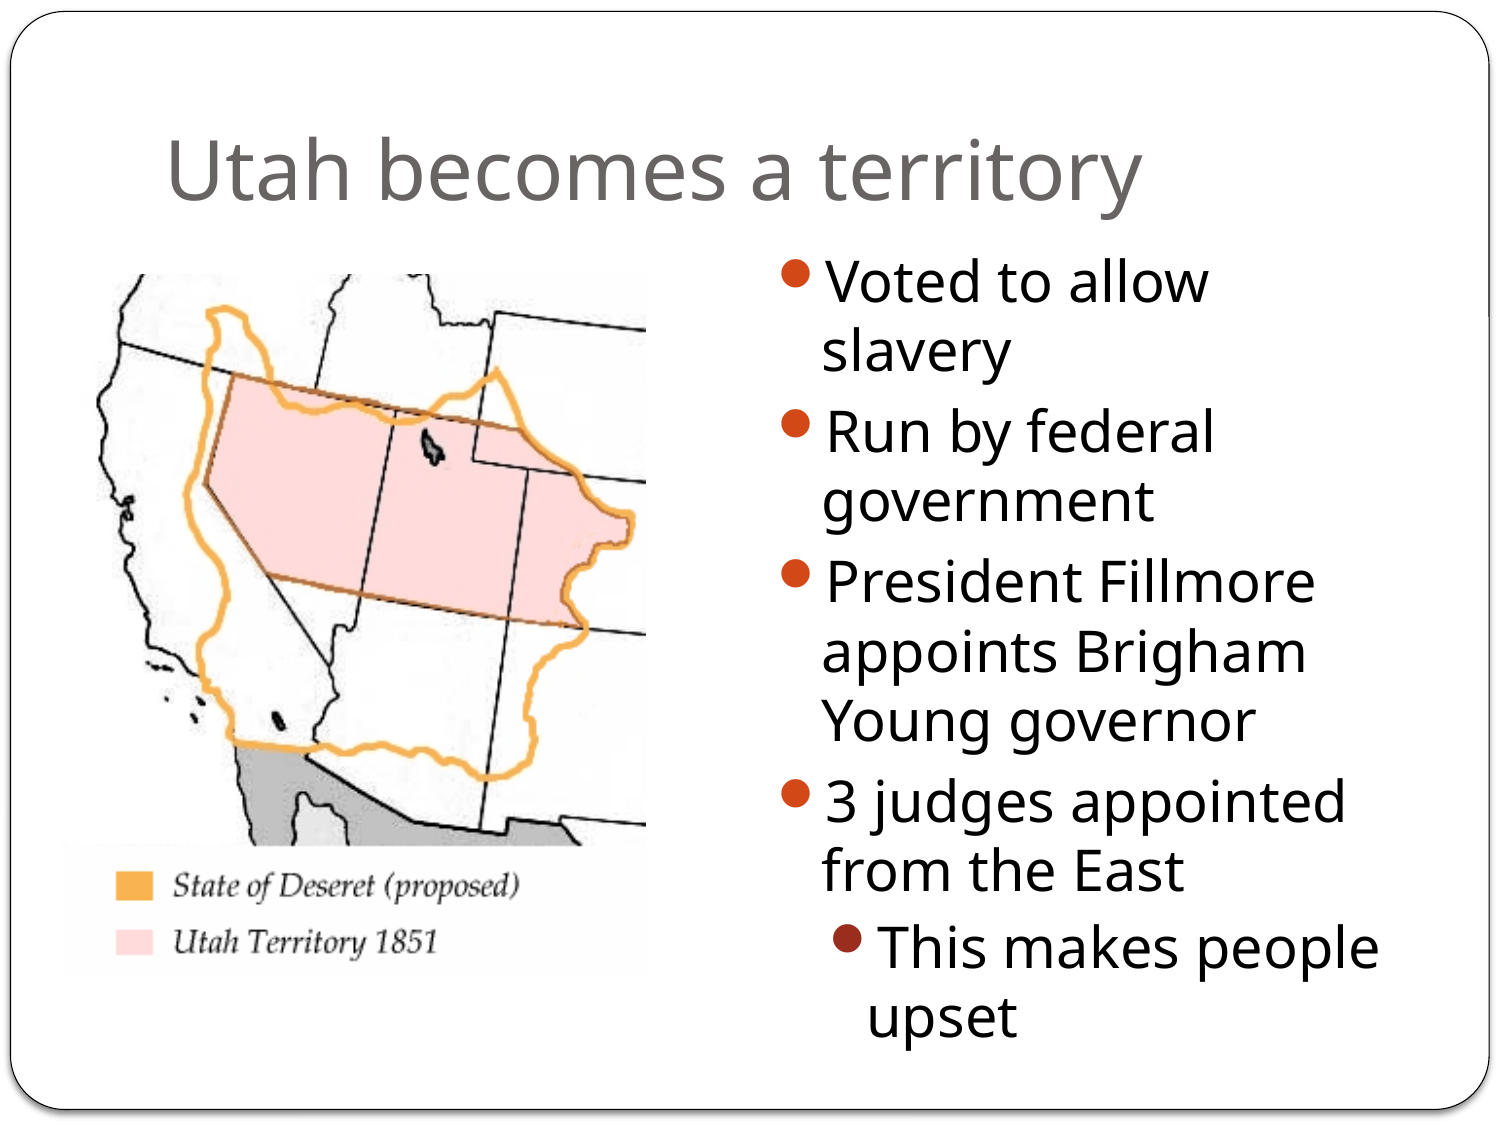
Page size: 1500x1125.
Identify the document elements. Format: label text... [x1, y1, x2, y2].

title Utah becomes a territory [150, 44, 1425, 233]
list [62, 274, 646, 976]
list Voted to allow slavery Run by federal government President Fillmore appoints Brigham Young governor 3 judges appointed from the East This makes people upset [762, 237, 1425, 1063]
